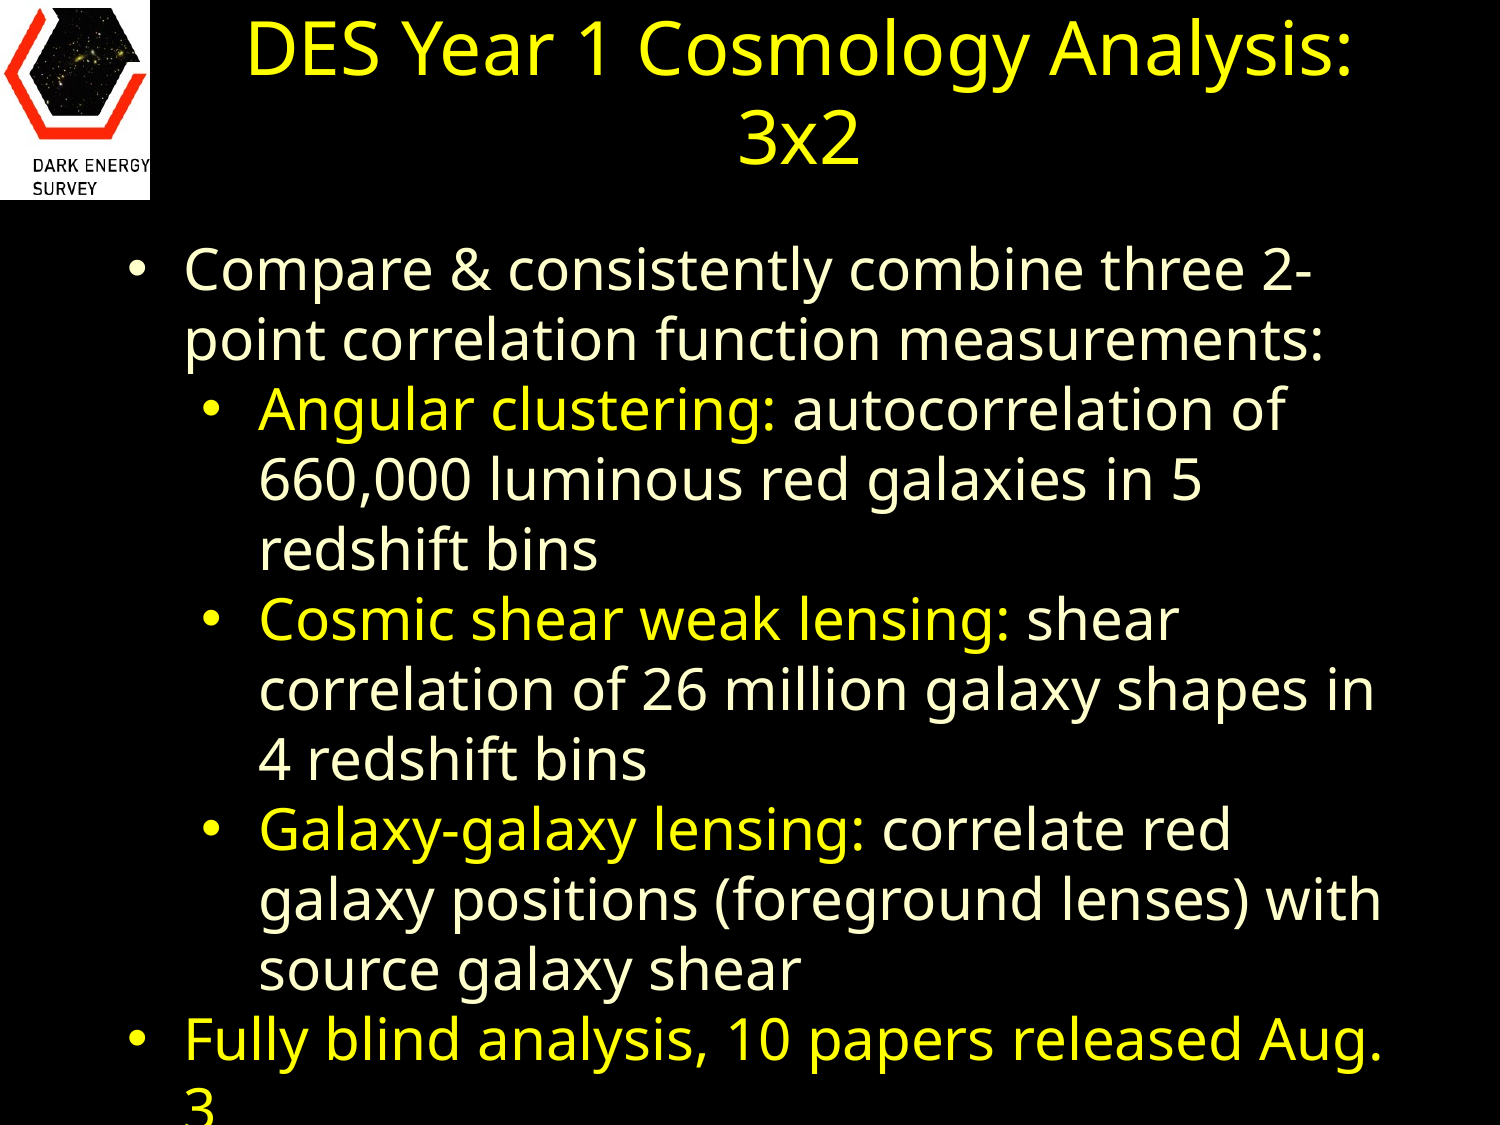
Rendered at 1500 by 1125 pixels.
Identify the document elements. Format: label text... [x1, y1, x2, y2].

text_box Compare & consistently combine three 2-point correlation function measurements: Angular clustering: autocorrelation of 660,000 luminous red galaxies in 5 redshift bins Cosmic shear weak lensing: shear correlation of 26 million galaxy shapes in 4 redshift bins Galaxy-galaxy lensing: correlate red galaxy positions (foreground lenses) with source galaxy shear Fully blind analysis, 10 papers released Aug. 3 [112, 224, 1413, 1125]
picture [0, 0, 150, 200]
title DES Year 1 Cosmology Analysis: 3x2 [162, 0, 1438, 188]
